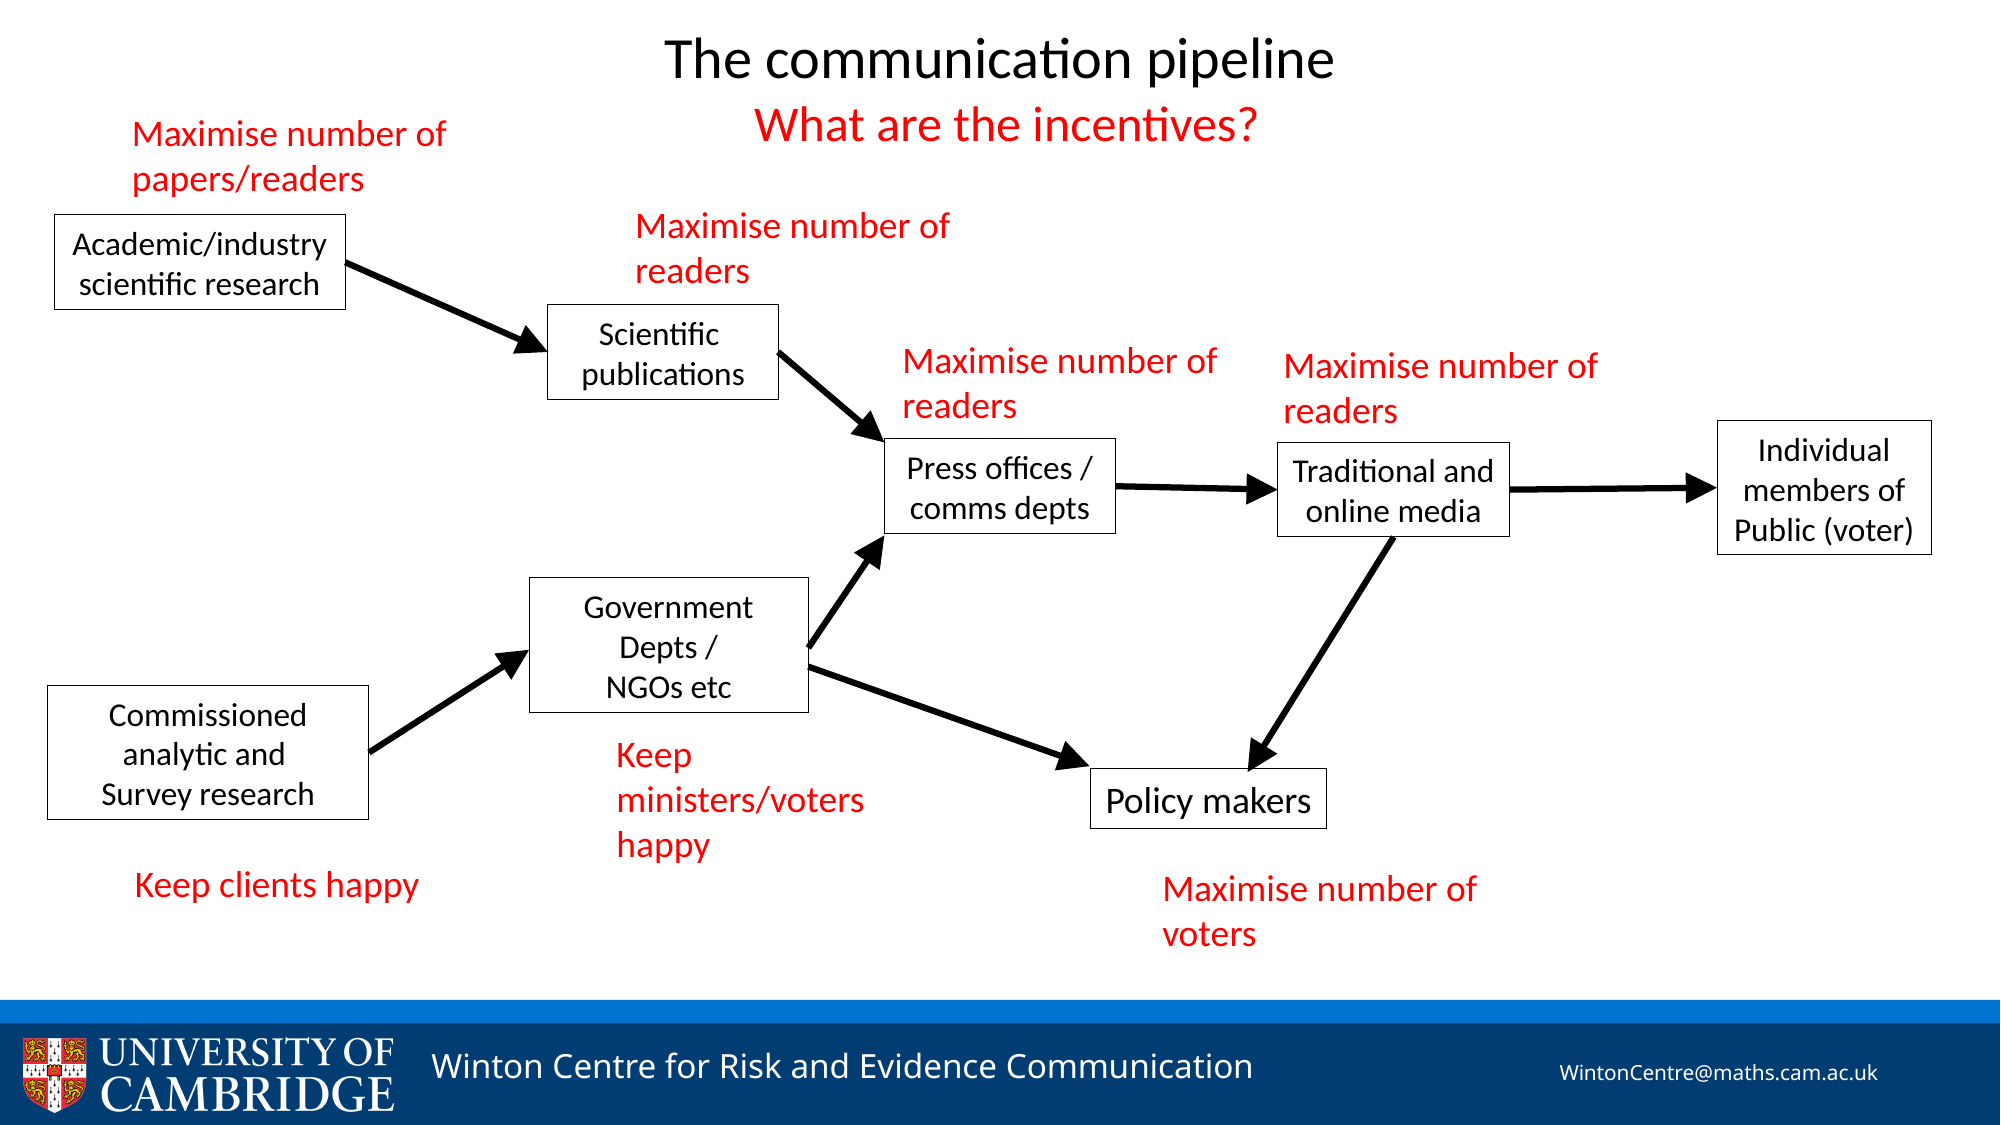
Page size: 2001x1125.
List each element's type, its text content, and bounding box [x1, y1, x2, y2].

text_box Maximise number of readers [887, 328, 1239, 434]
text_box The communication pipeline [649, 12, 1351, 98]
text_box Press offices / comms depts [884, 438, 1116, 534]
text_box What are the incentives? [739, 83, 1275, 159]
text_box Maximise number of readers [620, 193, 971, 299]
text_box Academic/industry scientific research [54, 214, 346, 310]
text_box Commissioned analytic and Survey research [47, 685, 369, 820]
text_box Keep ministers/voters happy [601, 723, 915, 873]
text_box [345, 262, 548, 353]
text_box Traditional and online media [1277, 442, 1510, 537]
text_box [369, 649, 530, 754]
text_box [808, 535, 885, 648]
text_box Individual members of Public (voter) [1717, 420, 1932, 555]
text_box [0, 999, 2000, 1125]
text_box Policy makers [1090, 768, 1327, 829]
text_box Maximise number of voters [1147, 856, 1510, 962]
text_box Maximise number of readers [1268, 333, 1619, 439]
text_box Maximise number of papers/readers [117, 101, 469, 207]
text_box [808, 666, 1090, 767]
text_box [778, 352, 885, 443]
text_box Government Depts / NGOs etc [529, 577, 809, 713]
text_box Scientific publications [547, 304, 779, 400]
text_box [1115, 486, 1278, 491]
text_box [1247, 538, 1394, 773]
text_box Keep clients happy [120, 852, 435, 913]
